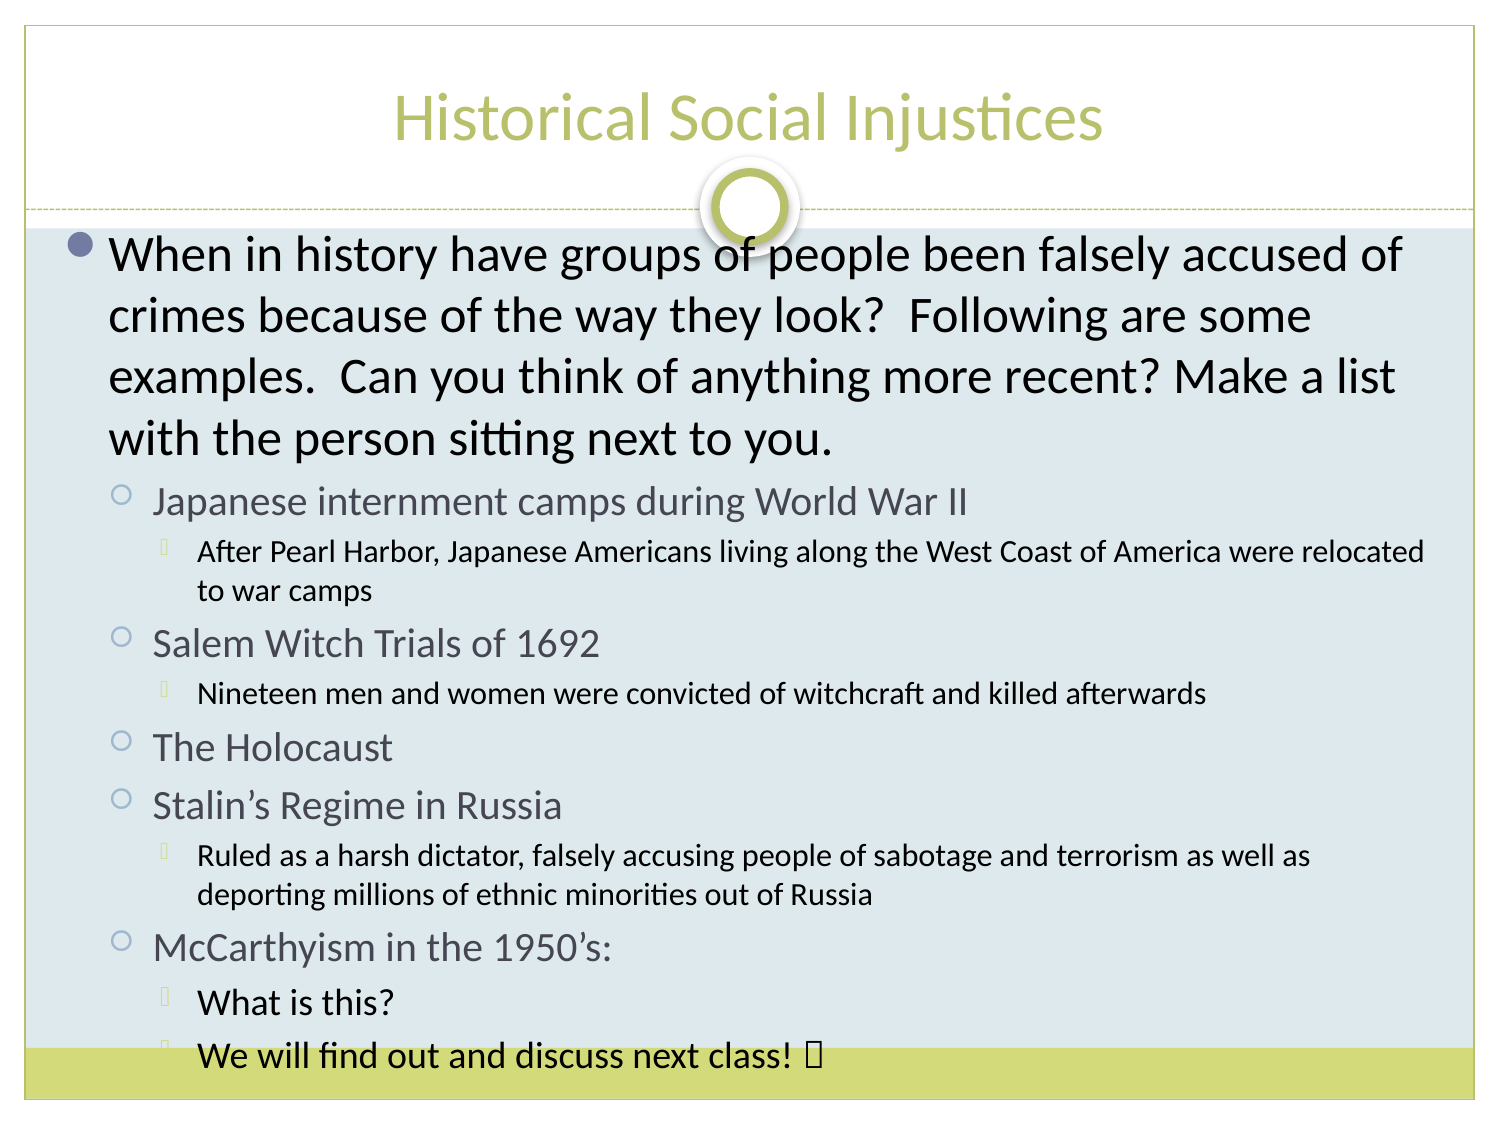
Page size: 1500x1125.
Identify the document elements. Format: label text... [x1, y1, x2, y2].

list When in history have groups of people been falsely accused of crimes because of the way they look? Following are some examples. Can you think of anything more recent? Make a list with the person sitting next to you. Japanese internment camps during World War II After Pearl Harbor, Japanese Americans living along the West Coast of America were relocated to war camps Salem Witch Trials of 1692 Nineteen men and women were convicted of witchcraft and killed afterwards The Holocaust Stalin’s Regime in Russia Ruled as a harsh dictator, falsely accusing people of sabotage and terrorism as well as deporting millions of ethnic minorities out of Russia McCarthyism in the 1950’s: What is this? We will find out and discuss next class!  [49, 212, 1450, 1088]
title Historical Social Injustices [49, 37, 1450, 162]
